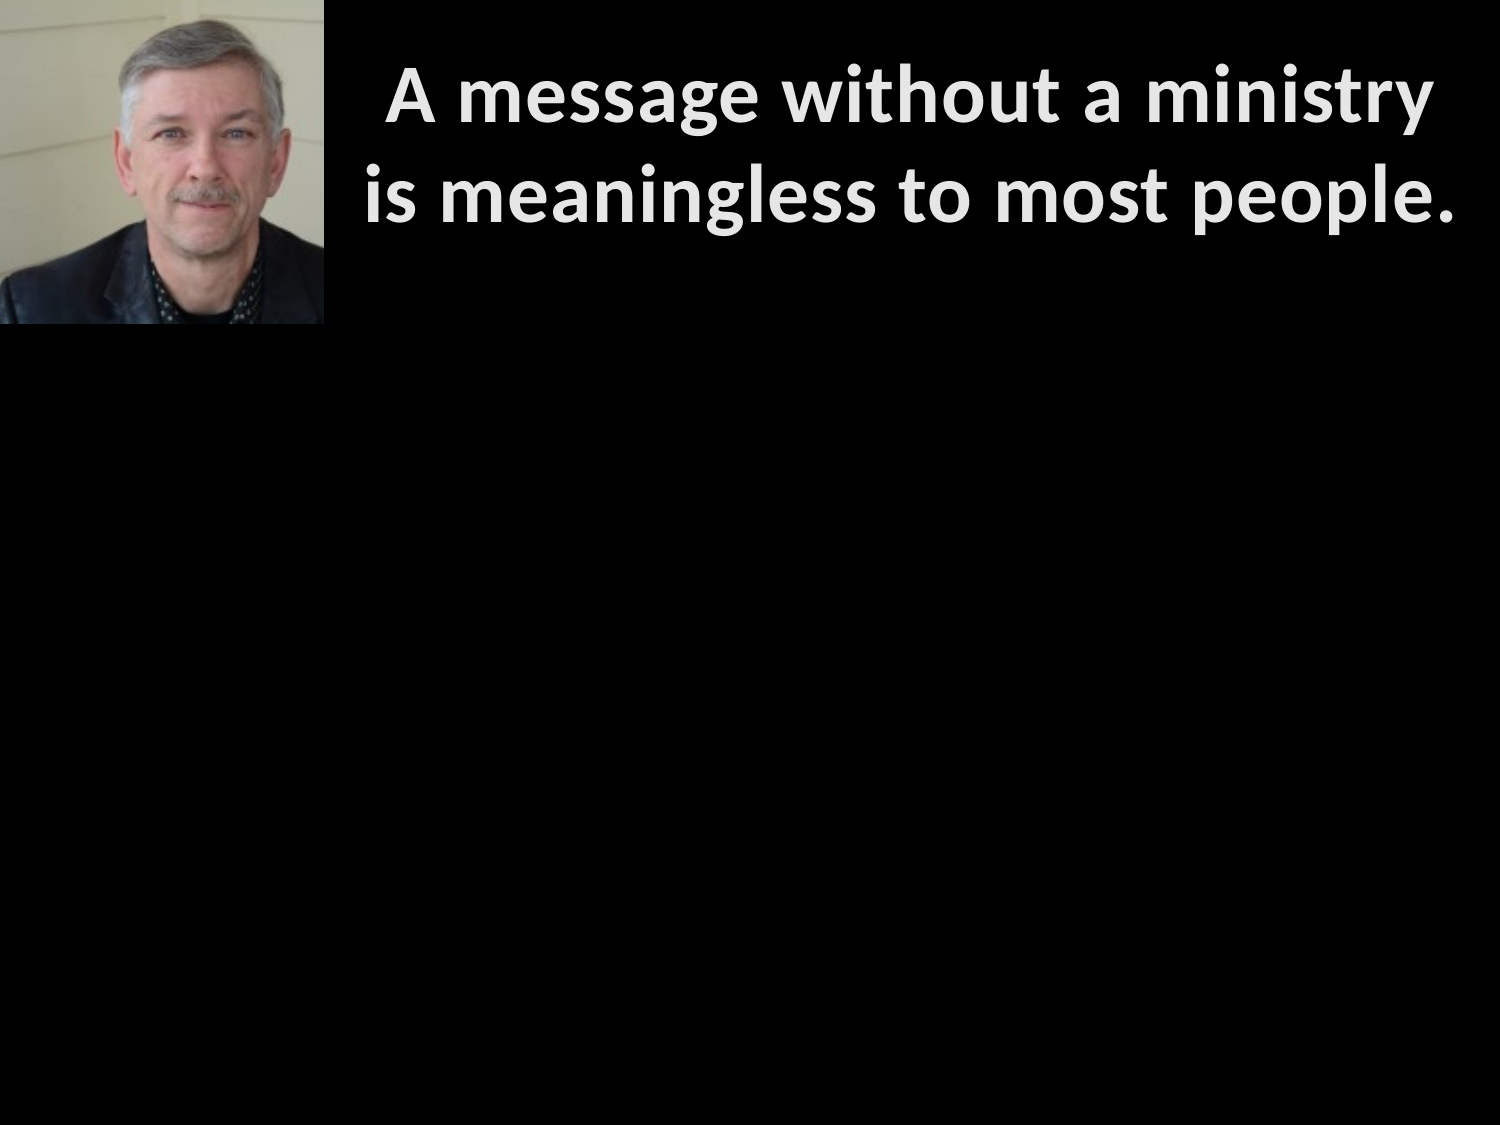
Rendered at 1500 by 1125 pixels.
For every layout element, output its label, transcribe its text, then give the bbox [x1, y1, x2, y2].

picture [0, 0, 324, 324]
text_box A message without a ministry is meaningless to most people. [348, 31, 1475, 247]
